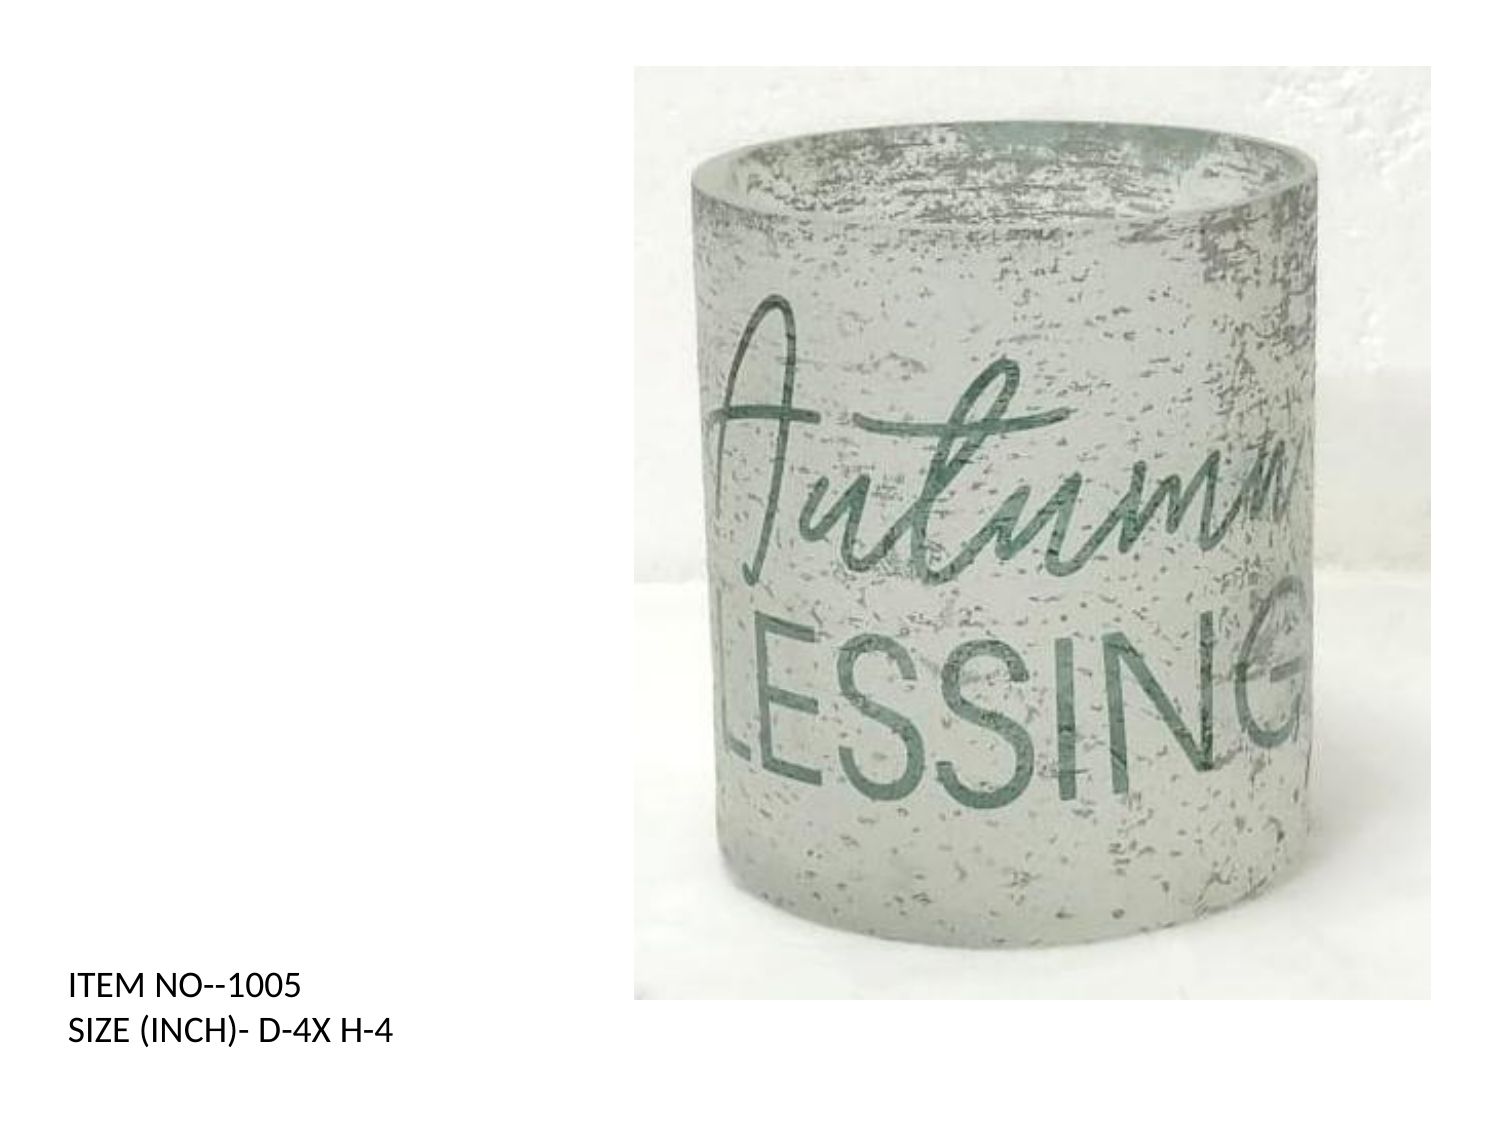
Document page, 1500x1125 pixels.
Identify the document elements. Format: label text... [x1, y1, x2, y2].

picture [634, 66, 1431, 1000]
text_box ITEM NO--1005 SIZE (INCH)- D-4X H-4 [53, 952, 691, 1102]
